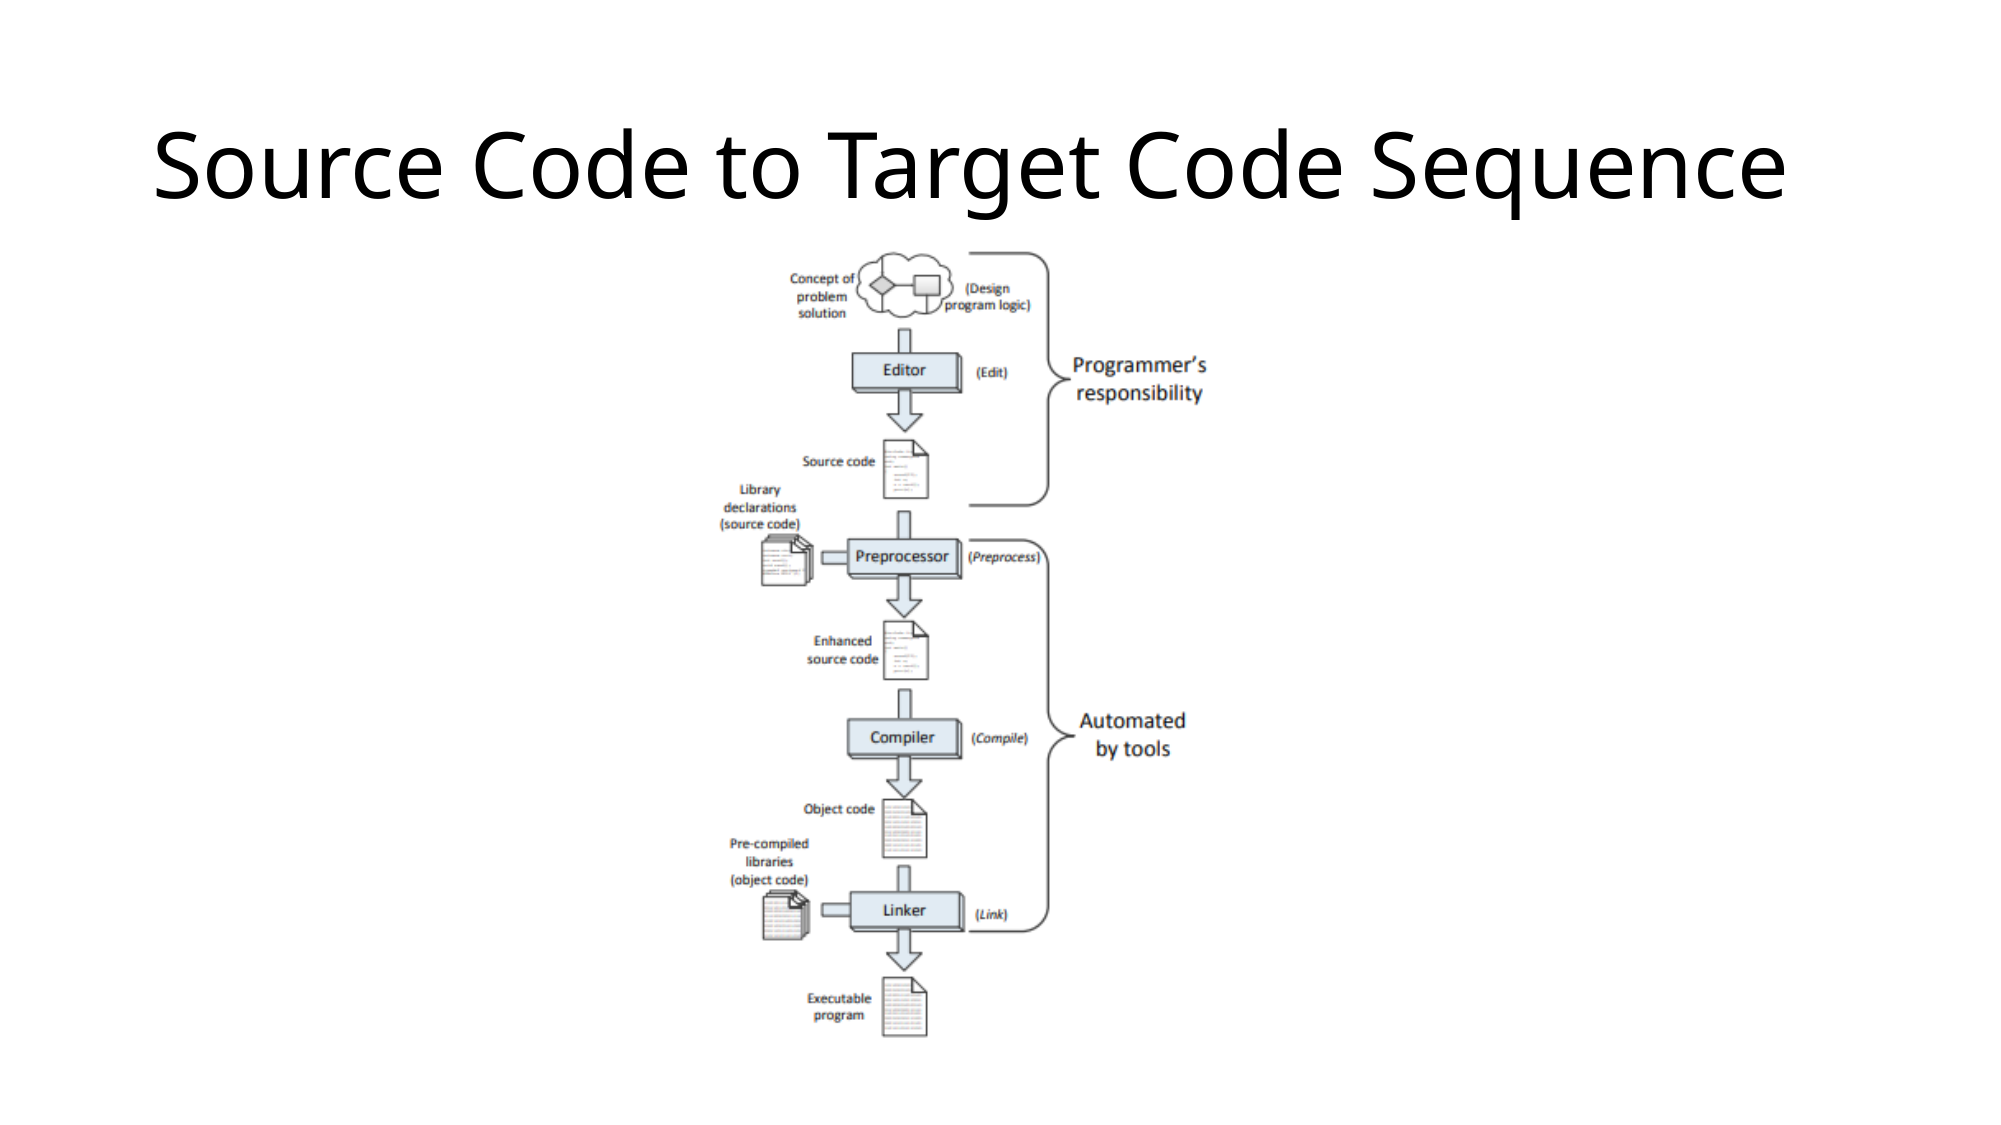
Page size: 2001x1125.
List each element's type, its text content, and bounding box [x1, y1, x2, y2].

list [600, 234, 1305, 1061]
title Source Code to Target Code Sequence [137, 59, 1863, 278]
